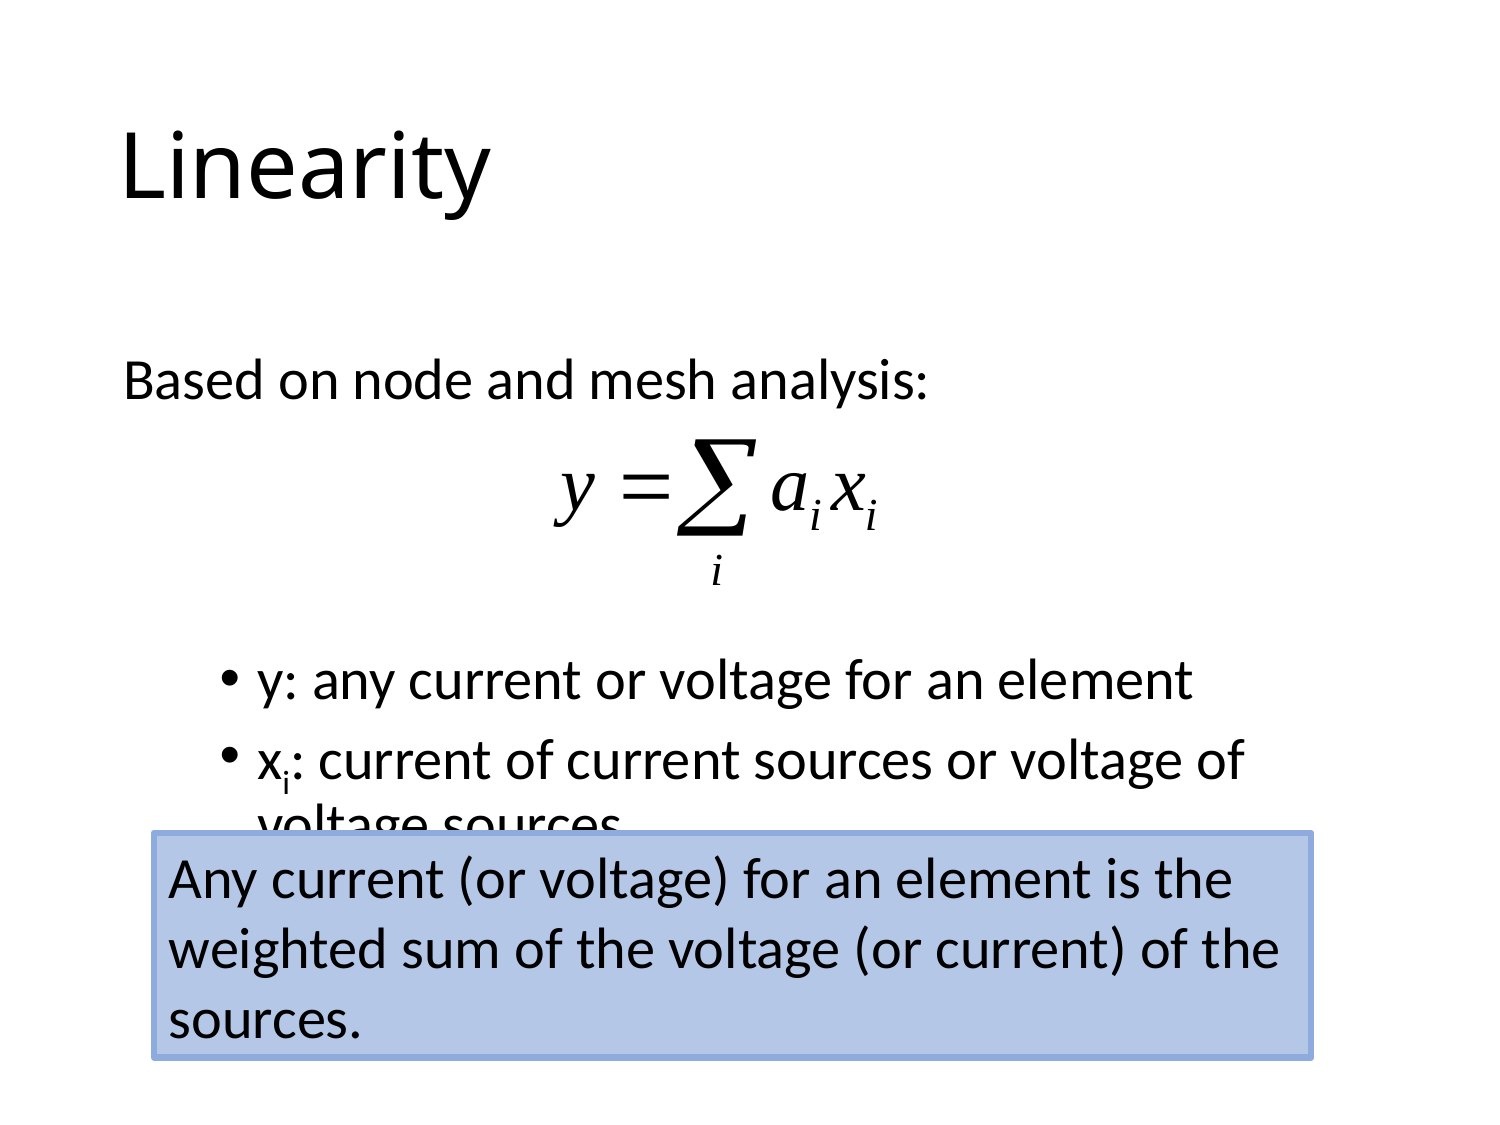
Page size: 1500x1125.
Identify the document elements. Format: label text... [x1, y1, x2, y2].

text_box Any current (or voltage) for an element is the weighted sum of the voltage (or current) of the sources. [153, 832, 1312, 1058]
title Linearity [103, 59, 1397, 278]
list y: any current or voltage for an element xi: current of current sources or voltage of voltage sources [129, 376, 1424, 1091]
text_box Based on node and mesh analysis: [108, 333, 946, 419]
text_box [541, 425, 901, 603]
